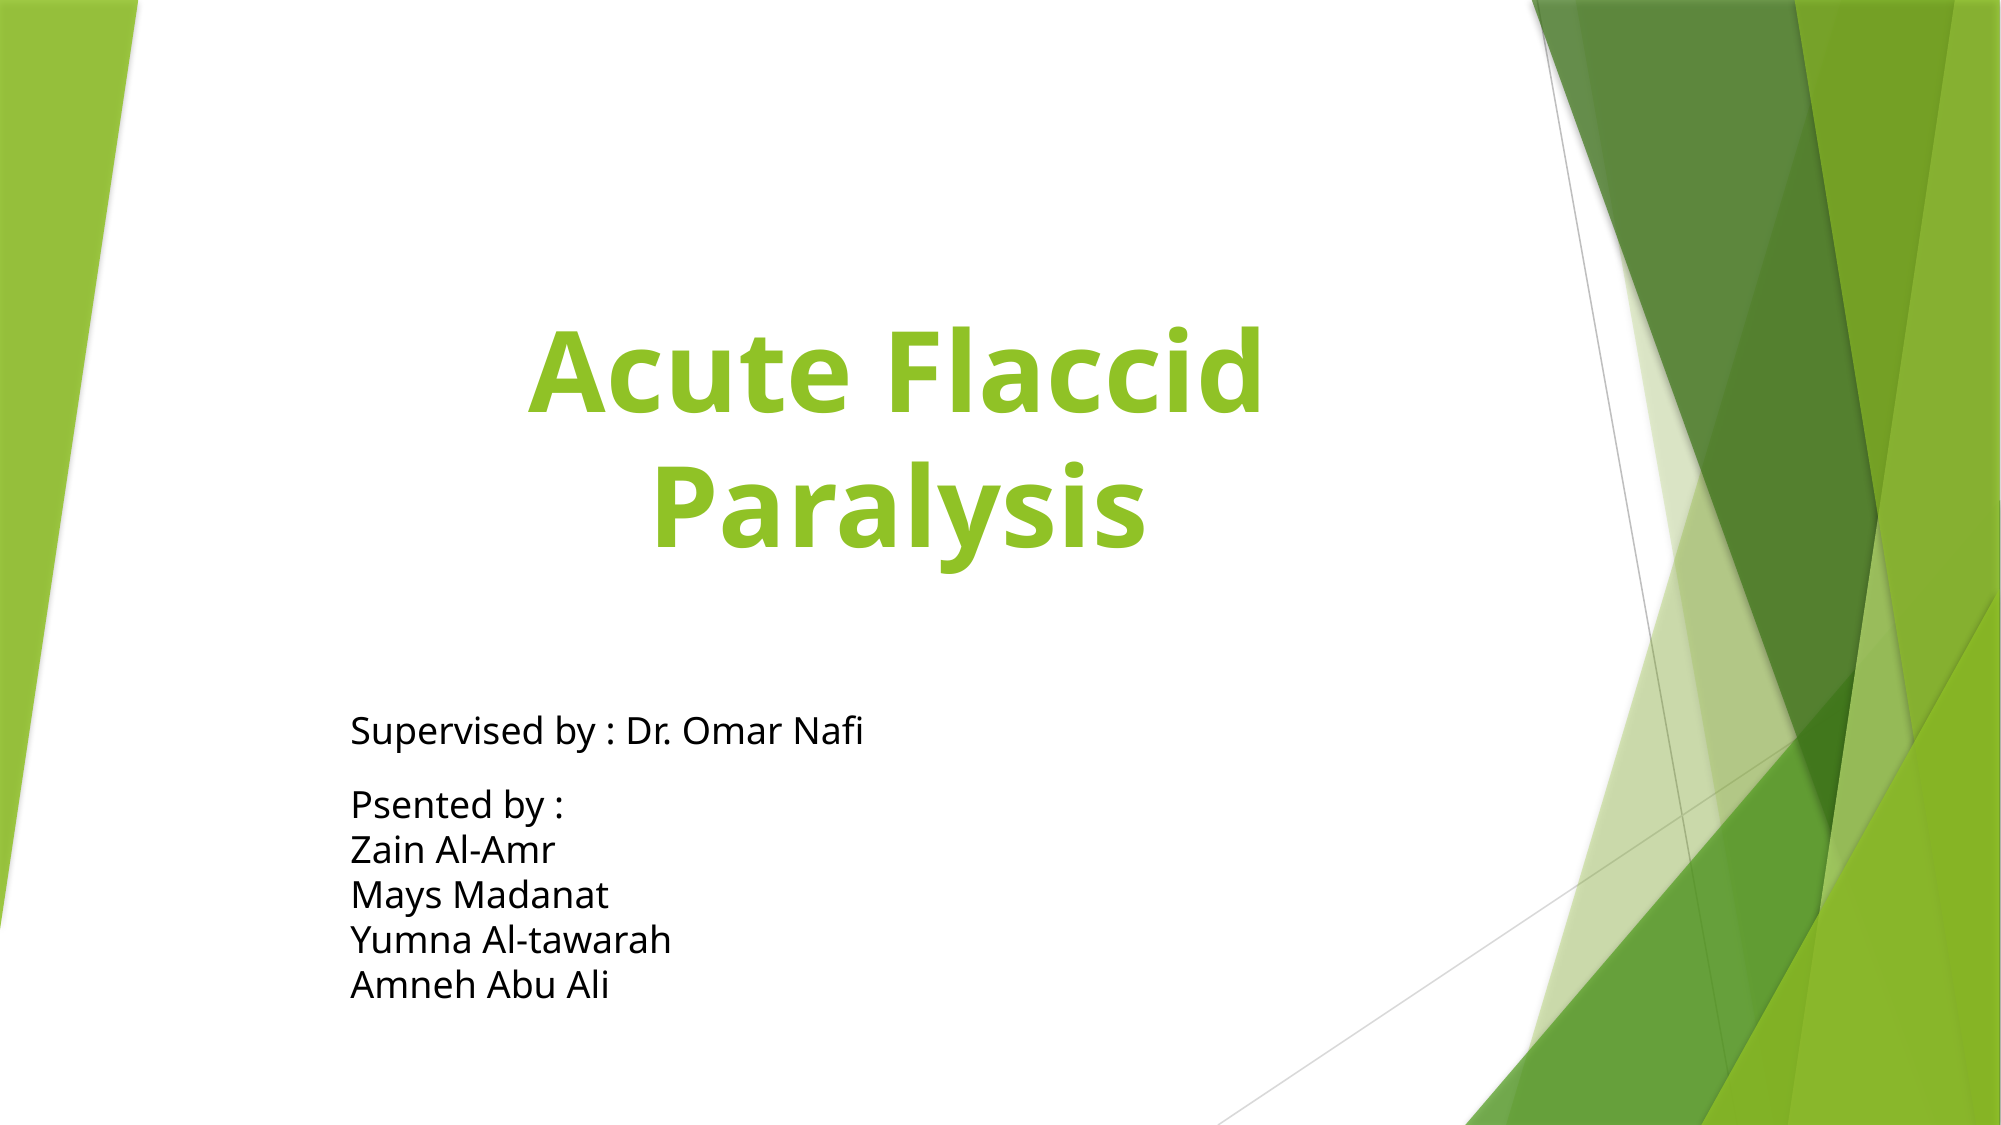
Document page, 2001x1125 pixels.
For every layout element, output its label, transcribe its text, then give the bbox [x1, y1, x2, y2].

text_box Psented by : Zain Al-Amr Mays Madanat Yumna Al-tawarah Amneh Abu Ali [335, 773, 1127, 1014]
text_box Supervised by : Dr. Omar Nafi [335, 699, 973, 760]
title Acute Flaccid Paralysis [355, 274, 1441, 713]
